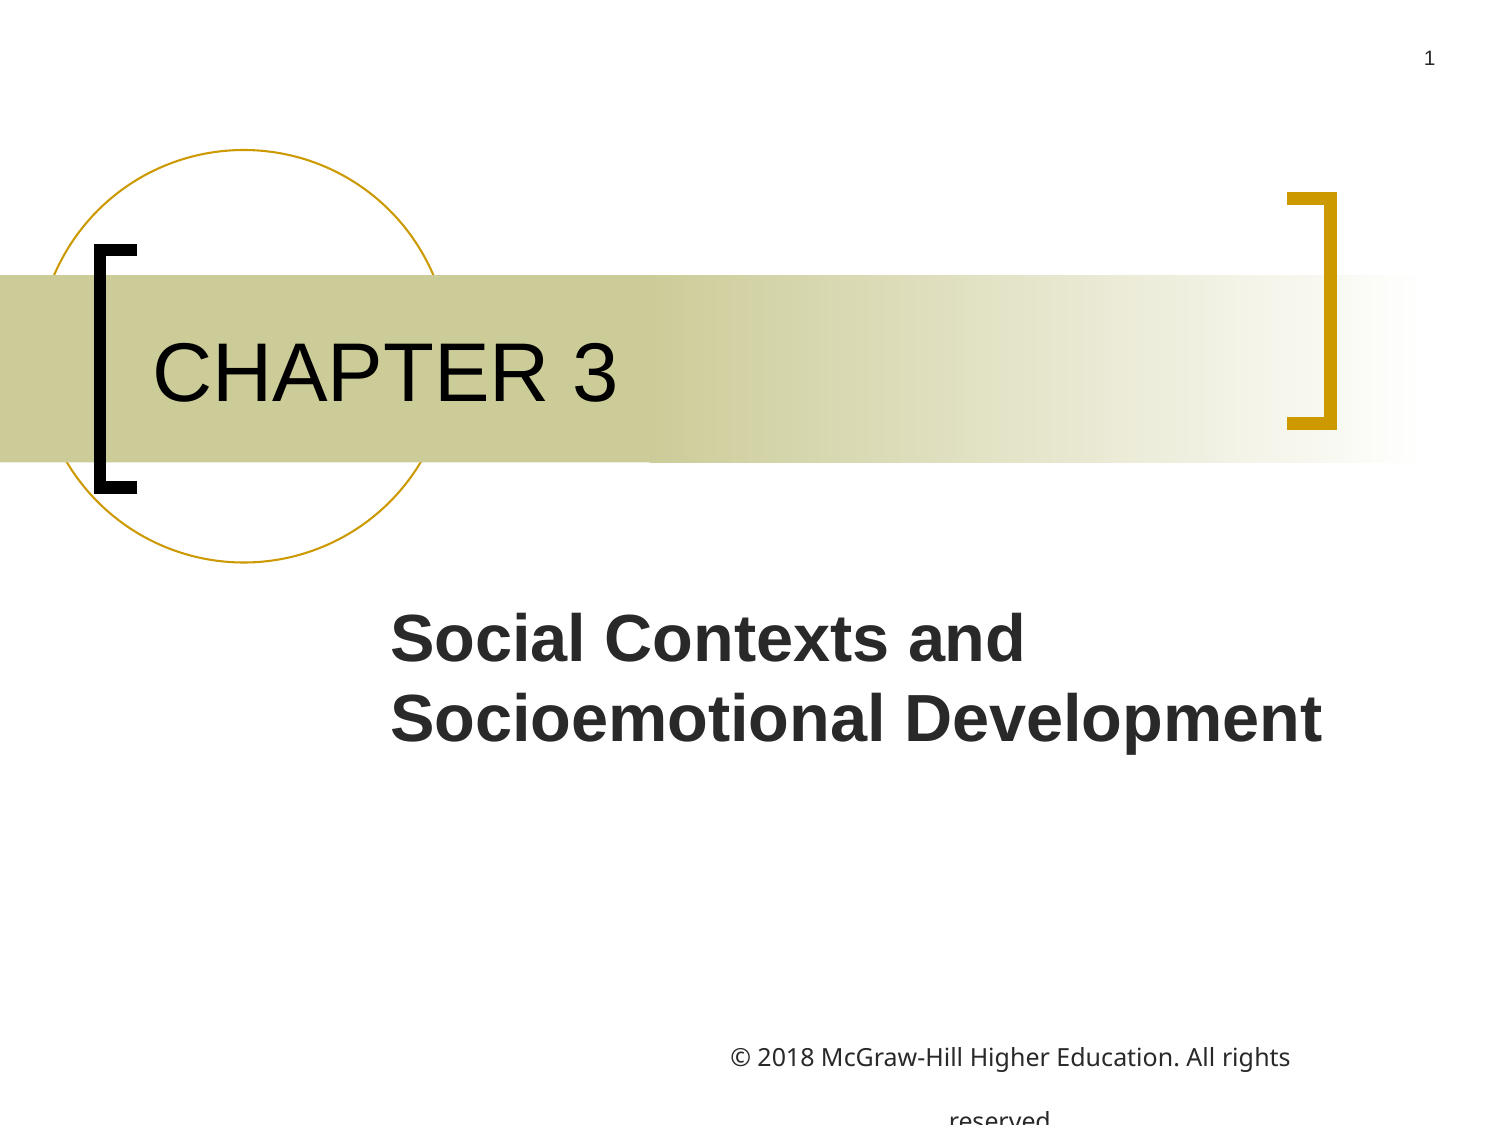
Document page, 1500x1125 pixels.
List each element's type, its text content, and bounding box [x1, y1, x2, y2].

title CHAPTER 3 [137, 236, 1300, 500]
subtitle Social Contexts and Socioemotional Development [375, 587, 1363, 900]
list © 2018 McGraw-Hill Higher Education. All rights reserved. [661, 1061, 1362, 1123]
